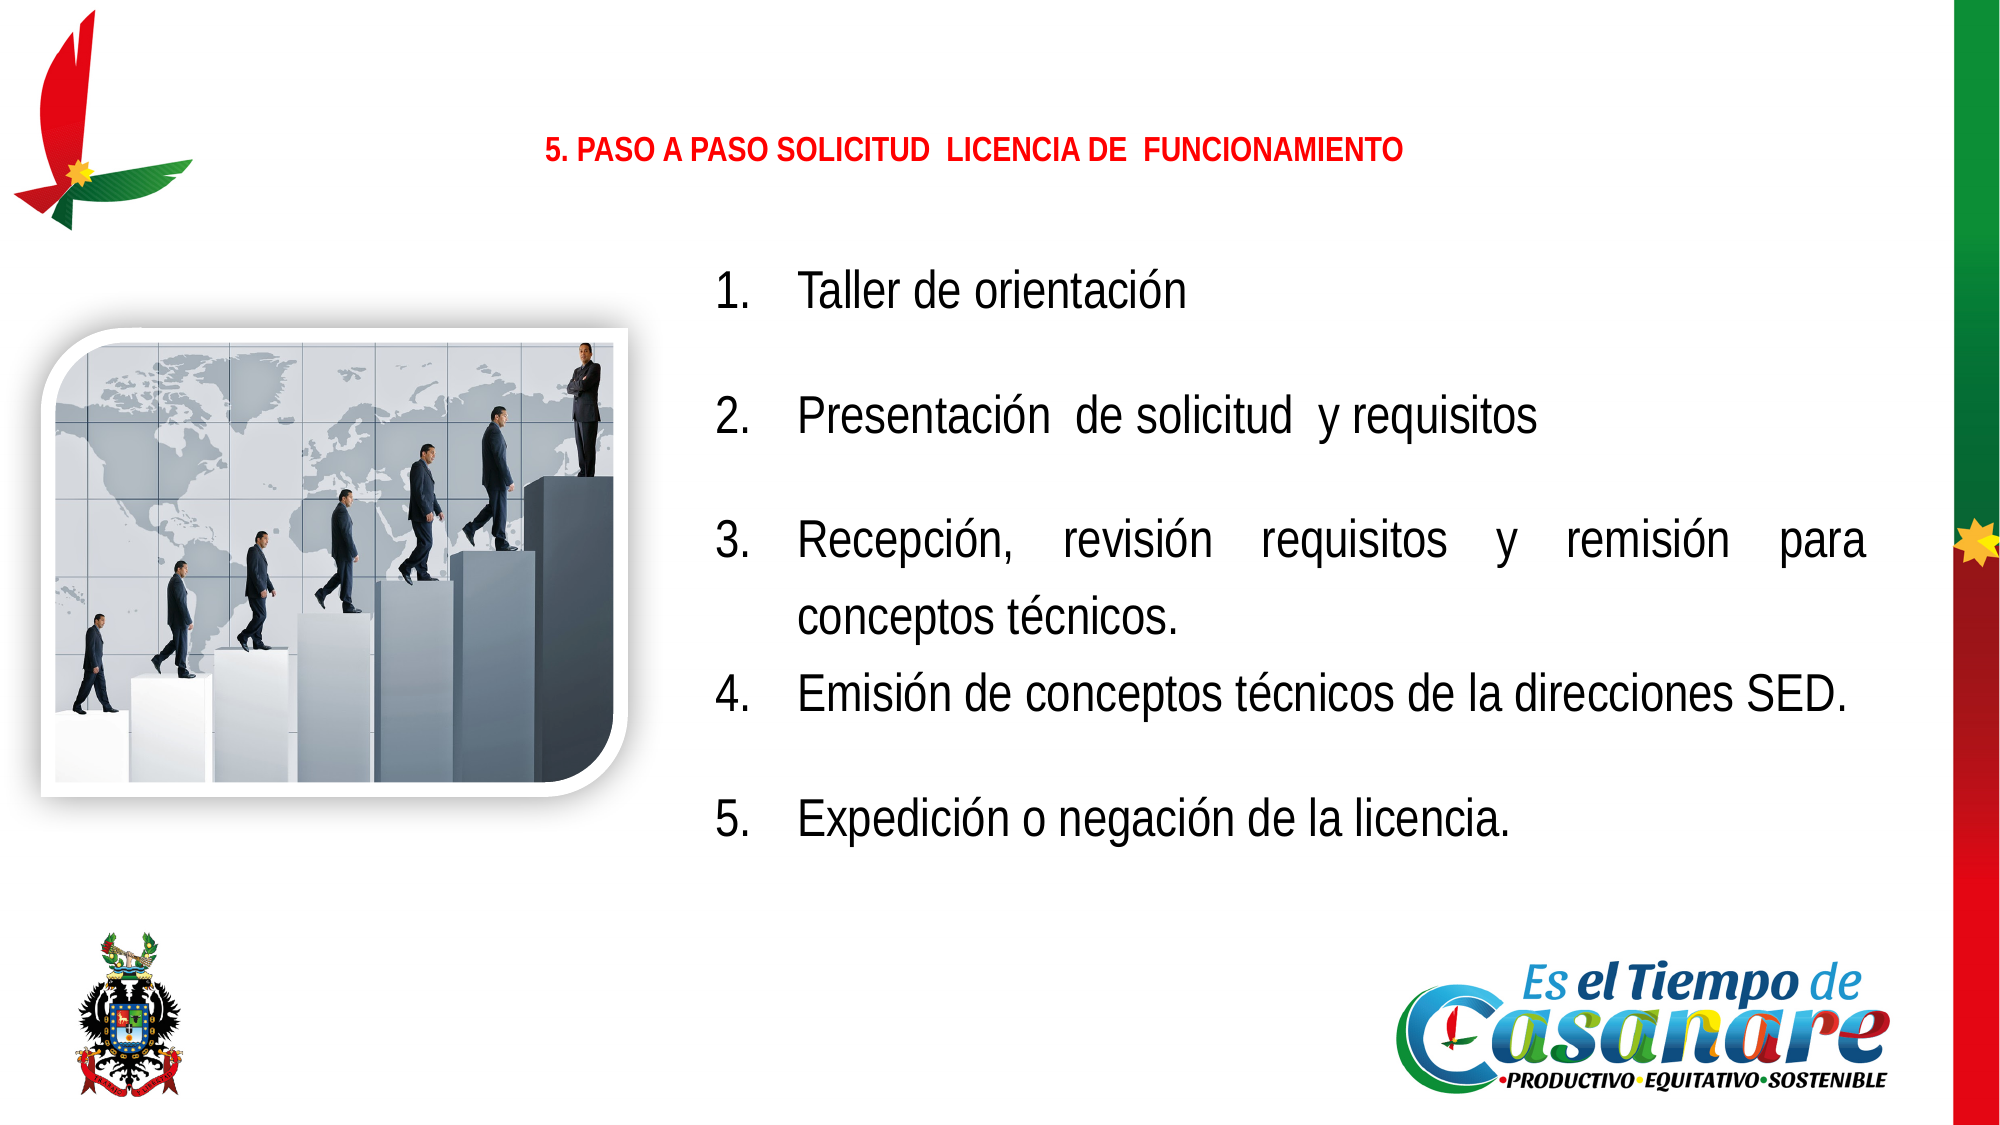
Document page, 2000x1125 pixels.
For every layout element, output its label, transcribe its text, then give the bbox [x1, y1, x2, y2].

picture [0, 0, 2000, 1125]
title 5. PASO A PASO SOLICITUD LICENCIA DE FUNCIONAMIENTO [89, 39, 1868, 289]
list Taller de orientación Presentación de solicitud y requisitos Recepción, revisión requisitos y remisión para conceptos técnicos. Emisión de conceptos técnicos de la direcciones SED. Expedición o negación de la licencia. [697, 203, 1886, 955]
